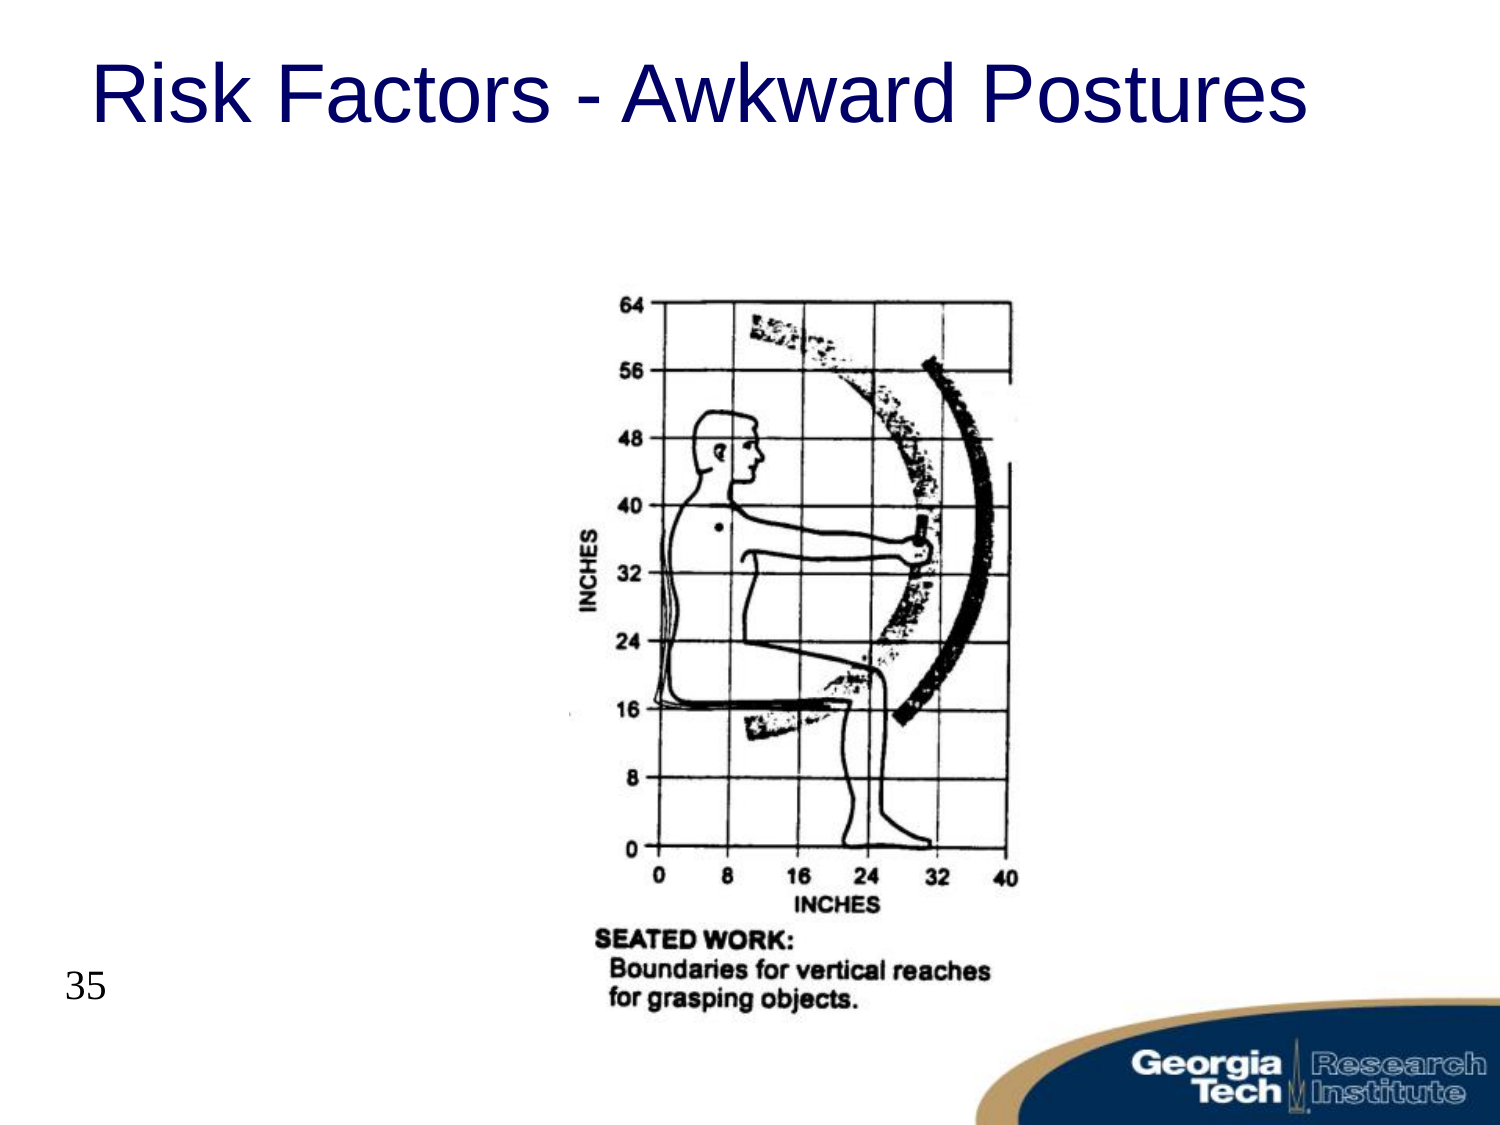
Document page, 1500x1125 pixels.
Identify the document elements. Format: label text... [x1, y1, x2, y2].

text_box 35 [50, 950, 163, 1015]
picture [0, 0, 1500, 1125]
title Risk Factors - Awkward Postures [75, 45, 1425, 233]
